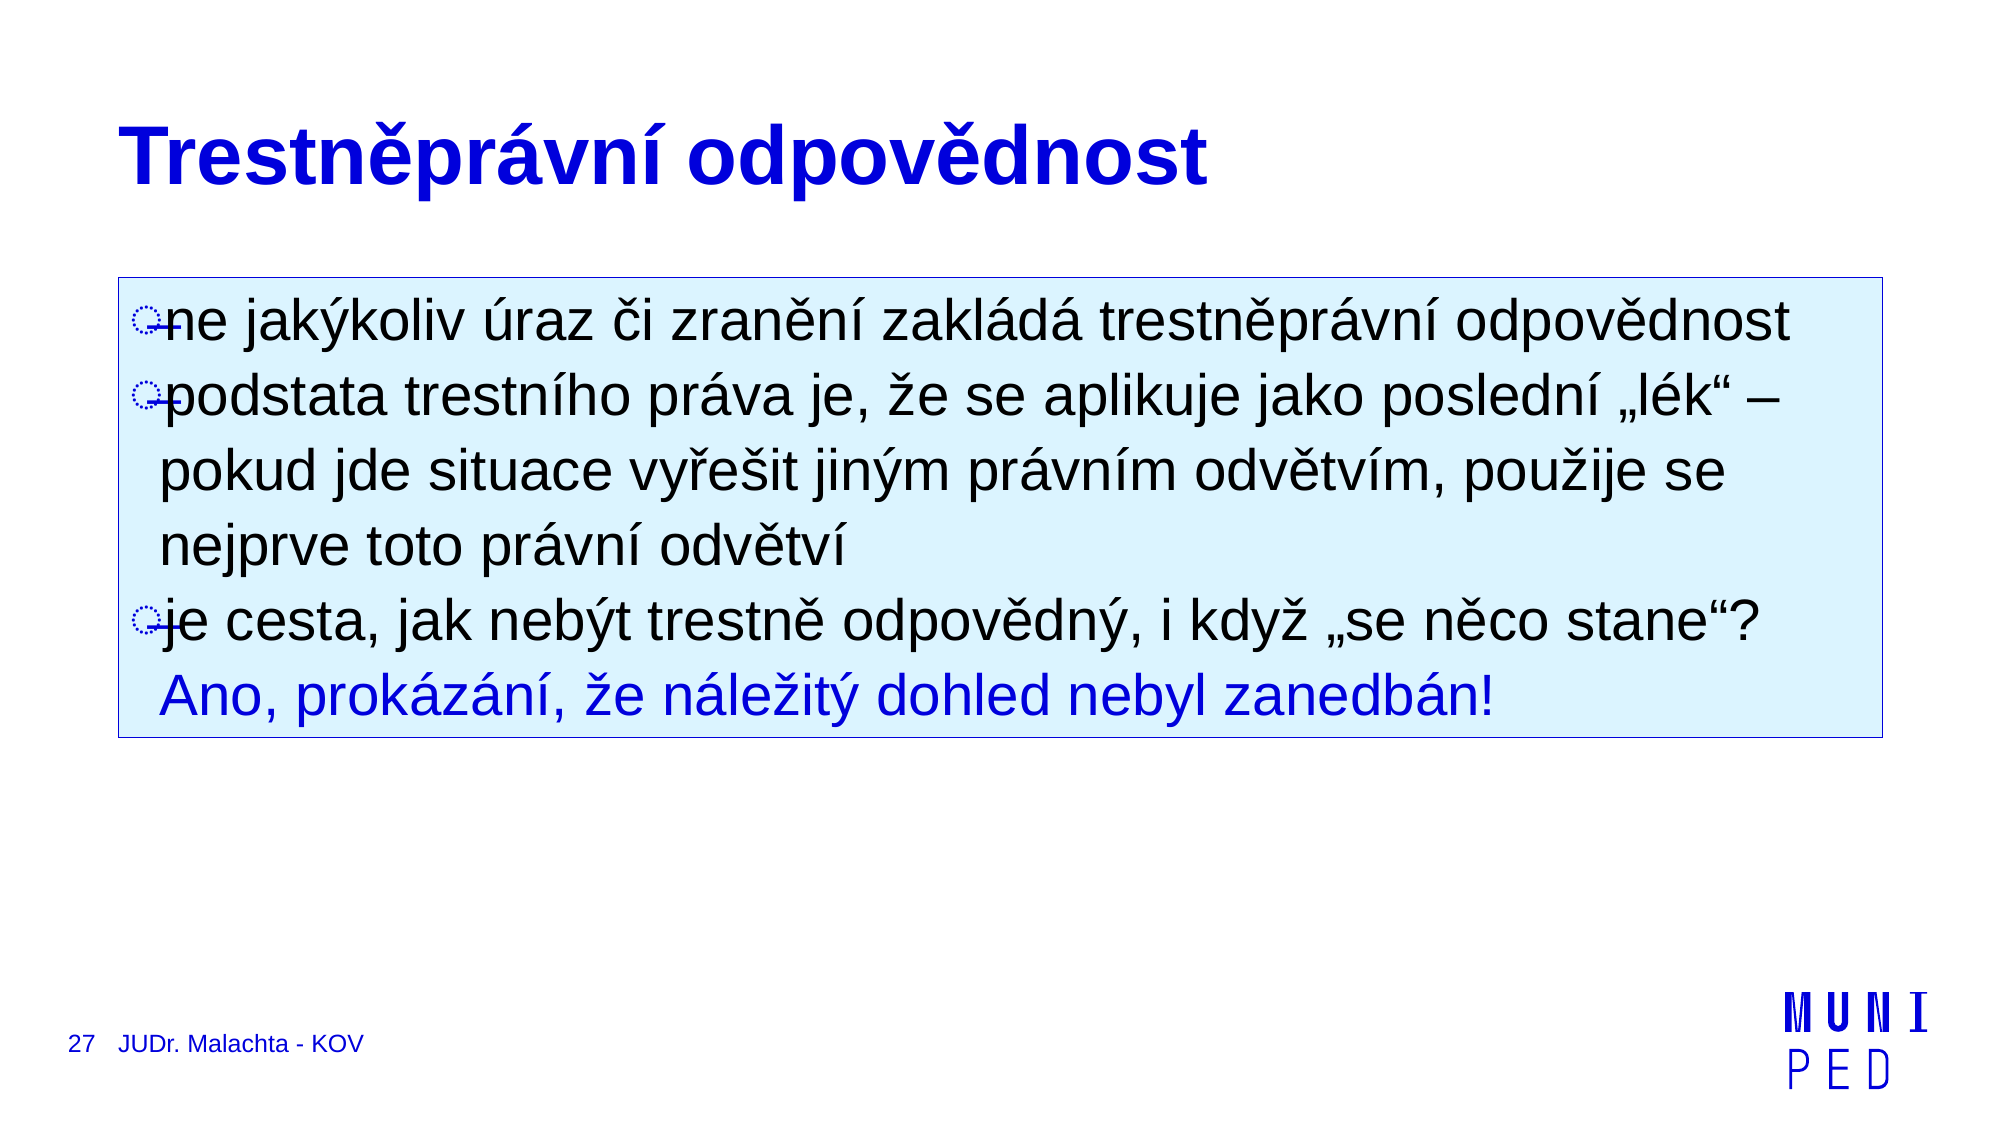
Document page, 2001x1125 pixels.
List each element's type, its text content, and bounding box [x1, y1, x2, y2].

title Trestněprávní odpovědnost [118, 118, 1883, 193]
slide_number 27 [67, 1021, 110, 1063]
footer JUDr. Malachta - KOV [118, 1021, 1418, 1063]
list ne jakýkoliv úraz či zranění zakládá trestněprávní odpovědnost podstata trestního práva je, že se aplikuje jako poslední „lék“ – pokud jde situace vyřešit jiným právním odvětvím, použije se nejprve toto právní odvětví je cesta, jak nebýt trestně odpovědný, i když „se něco stane“? Ano, prokázání, že náležitý dohled nebyl zanedbán! [118, 277, 1883, 738]
